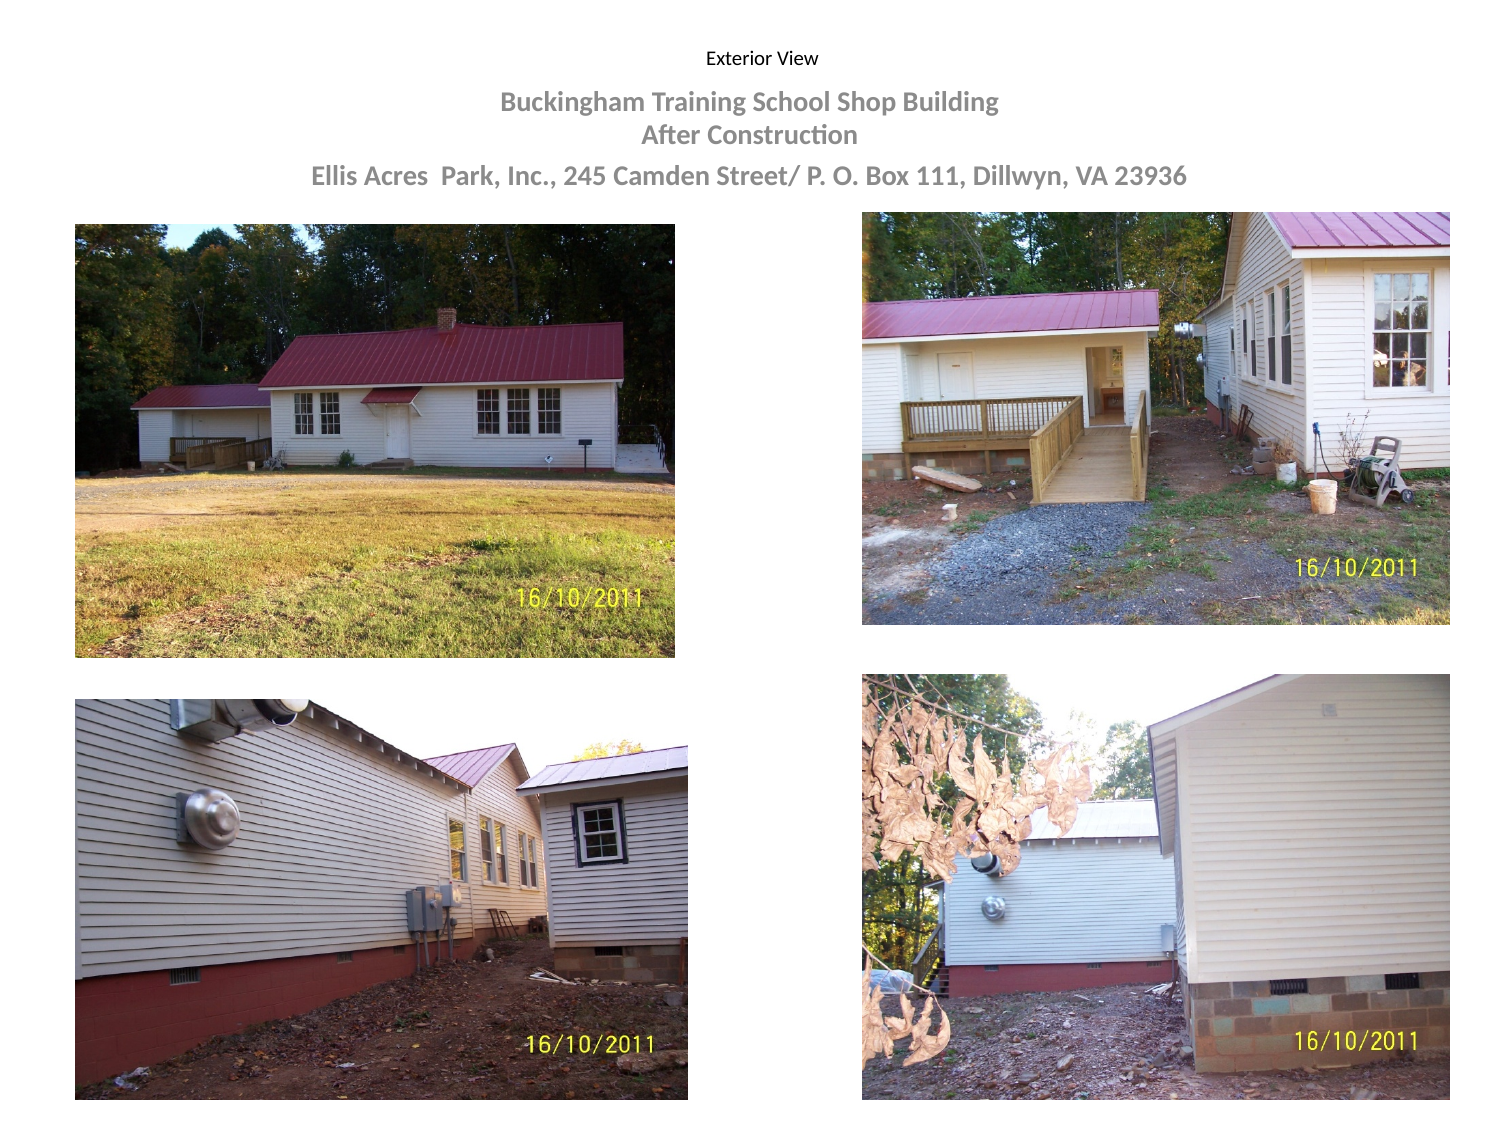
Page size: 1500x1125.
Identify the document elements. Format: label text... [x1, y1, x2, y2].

picture [862, 212, 1451, 626]
subtitle Buckingham Training School Shop Building After Construction Ellis Acres Park, Inc., 245 Camden Street/ P. O. Box 111, Dillwyn, VA 23936 [225, 75, 1275, 200]
title Exterior View [137, 37, 1388, 100]
picture [74, 224, 676, 659]
picture [74, 699, 688, 1101]
picture [862, 674, 1451, 1101]
